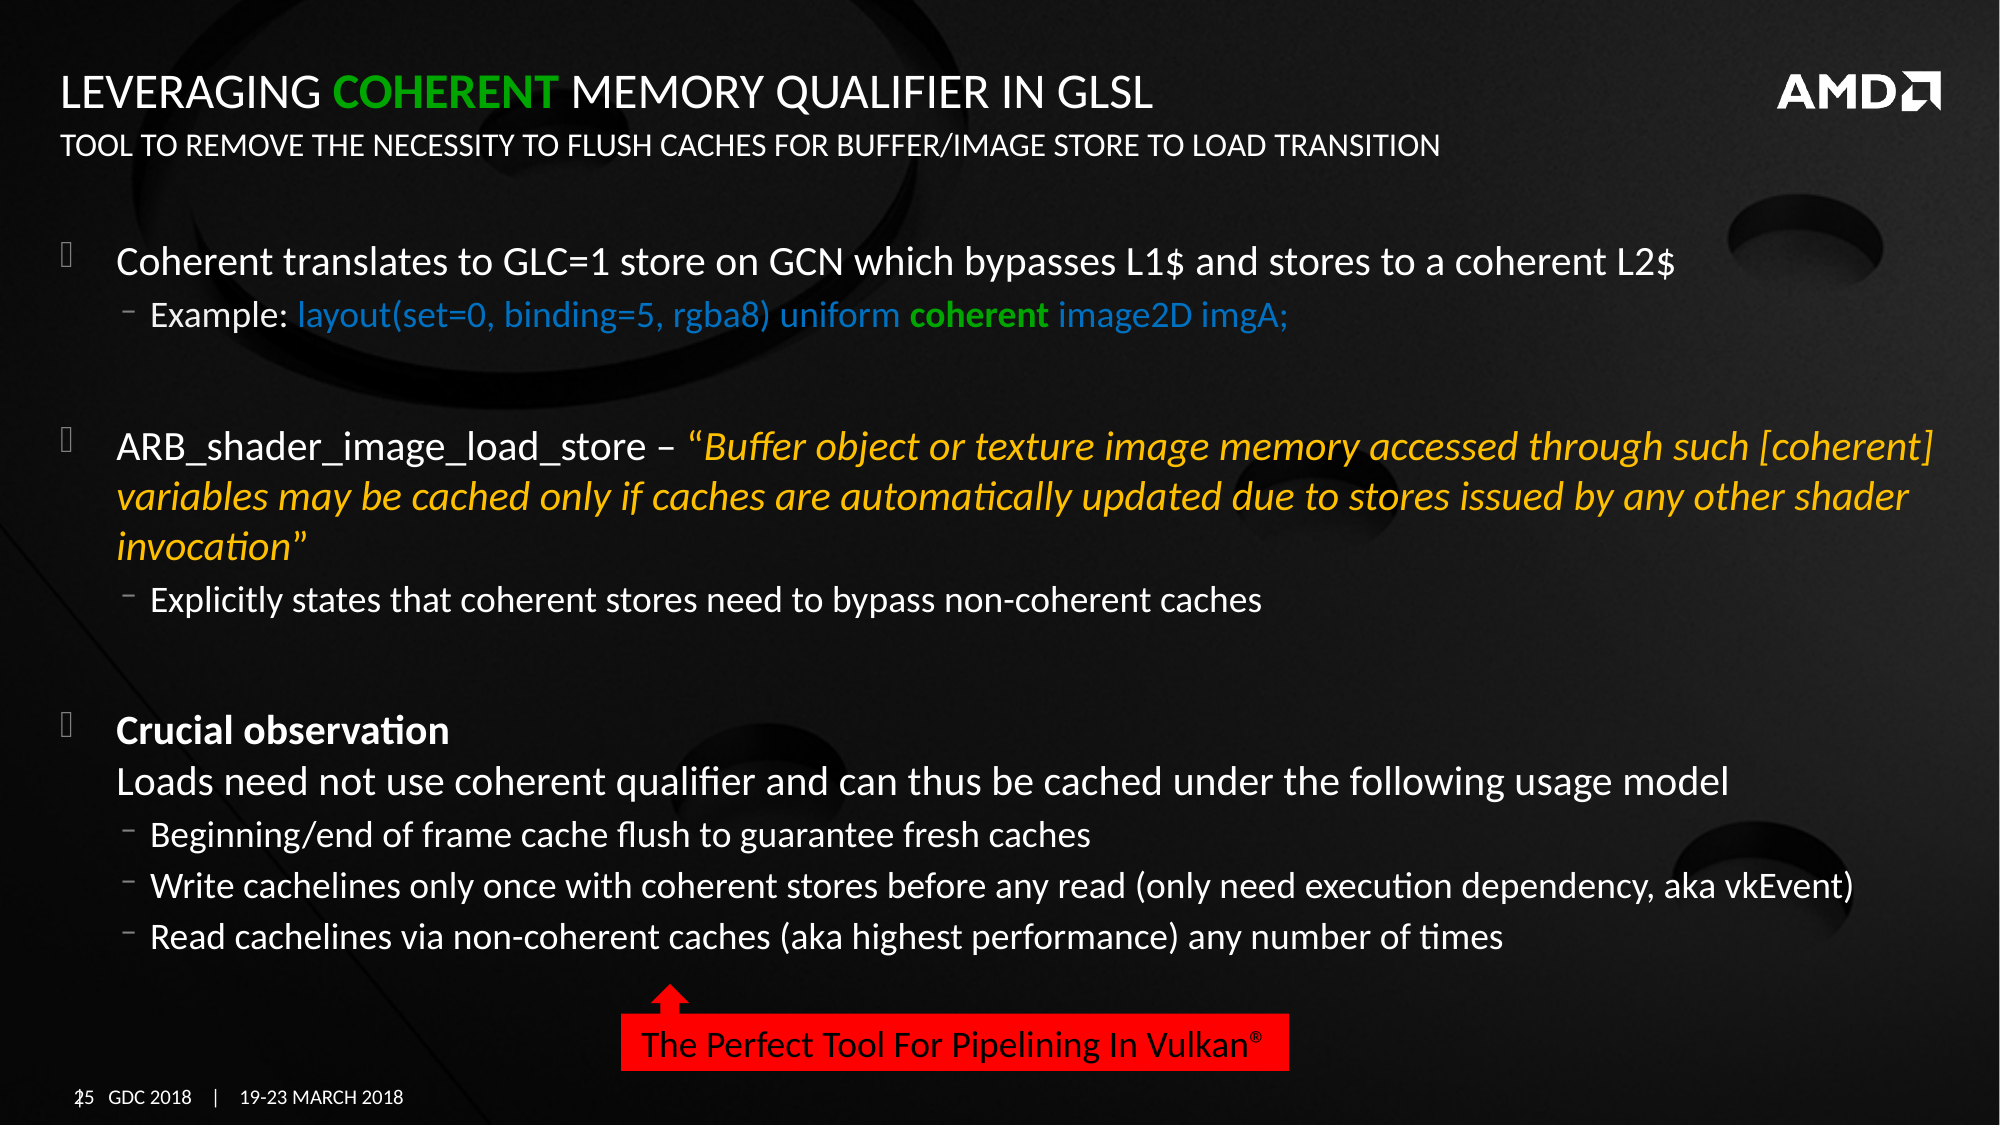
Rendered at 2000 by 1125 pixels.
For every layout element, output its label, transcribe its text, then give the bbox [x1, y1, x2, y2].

title Leveraging coherent memory qualifier in glsl [60, 40, 1699, 119]
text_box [620, 983, 1290, 1072]
list Coherent translates to GLC=1 store on GCN which bypasses L1$ and stores to a coherent L2$ Example: layout(set=0, binding=5, rgba8) uniform coherent image2D imgA; ARB_shader_image_load_store – “Buffer object or texture image memory accessed through such [coherent] variables may be cached only if caches are automatically updated due to stores issued by any other shader invocation” Explicitly states that coherent stores need to bypass non-coherent caches Crucial observation Loads need not use coherent qualifier and can thus be cached under the following usage model Beginning/end of frame cache flush to guarantee fresh caches Write cachelines only once with coherent stores before any read (only need execution dependency, aka vkEvent) Read cachelines via non-coherent caches (aka highest performance) any number of times [60, 226, 1939, 1037]
list Tool to remove the necessity to flush caches for buffer/image store to load transition [60, 123, 1770, 171]
picture [0, 0, 2000, 1125]
